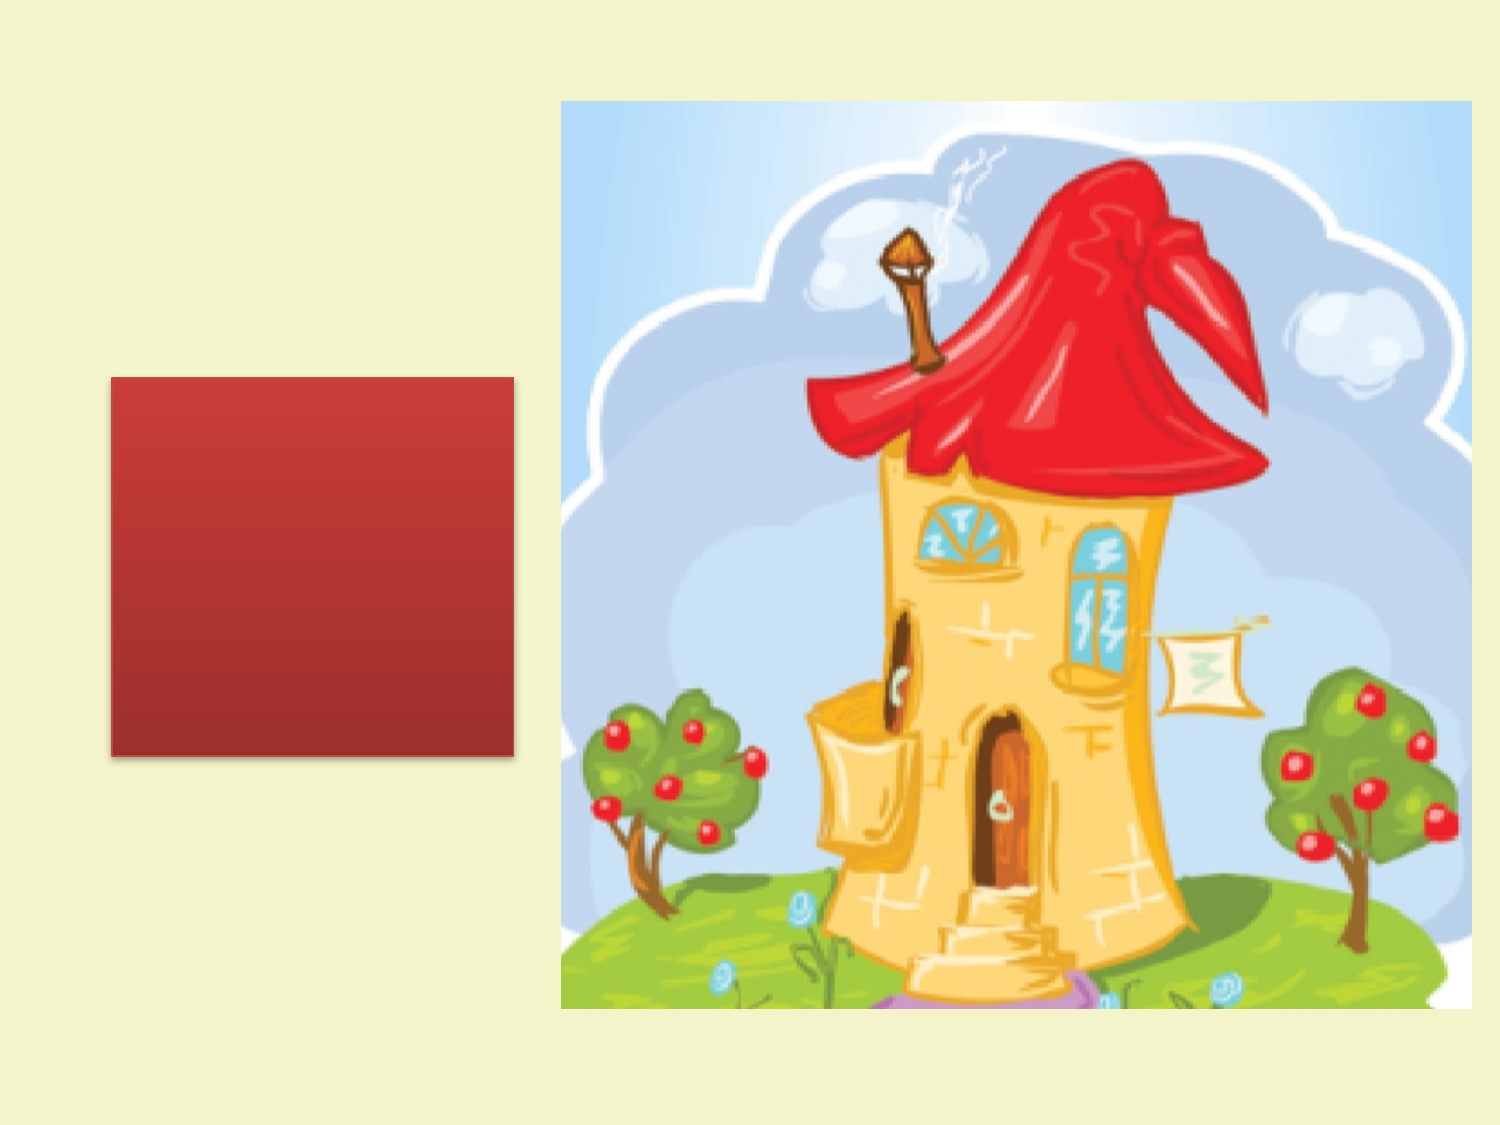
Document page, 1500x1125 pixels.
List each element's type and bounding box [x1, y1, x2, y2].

text_box [111, 377, 514, 757]
picture [560, 101, 1472, 1009]
